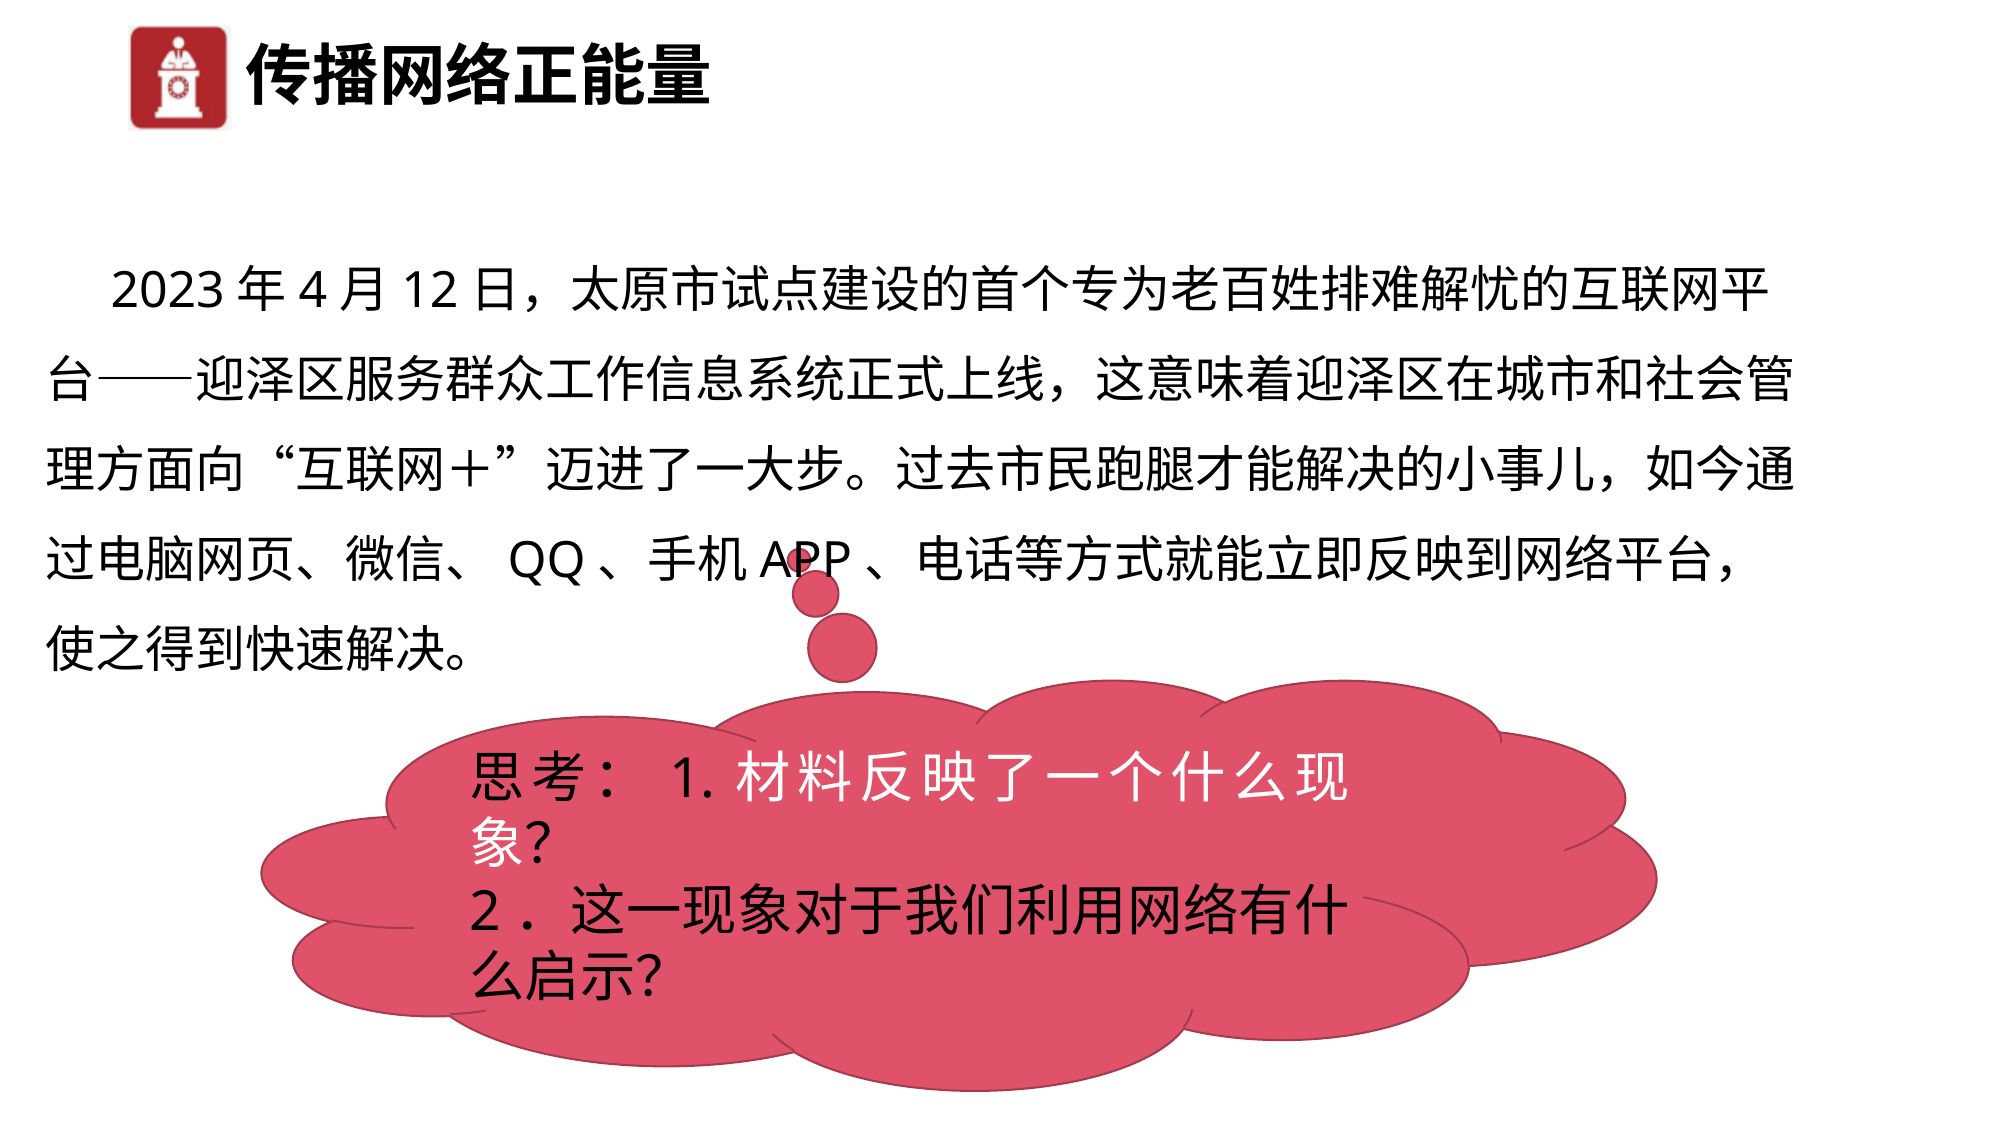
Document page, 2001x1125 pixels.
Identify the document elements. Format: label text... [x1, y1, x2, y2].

text_box 2023年4月12日，太原市试点建设的首个专为老百姓排难解忧的互联网平台——迎泽区服务群众工作信息系统正式上线，这意味着迎泽区在城市和社会管理方面向“互联网＋”迈进了一大步。过去市民跑腿才能解决的小事儿，如今通过电脑网页、微信、QQ、手机APP、电话等方式就能立即反映到网络平台，使之得到快速解决。 [30, 219, 1825, 685]
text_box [127, 24, 1532, 132]
text_box 思考：1.材料反映了一个什么现象？ 2．这一现象对于我们利用网络有什么启示？ [260, 685, 1658, 1092]
